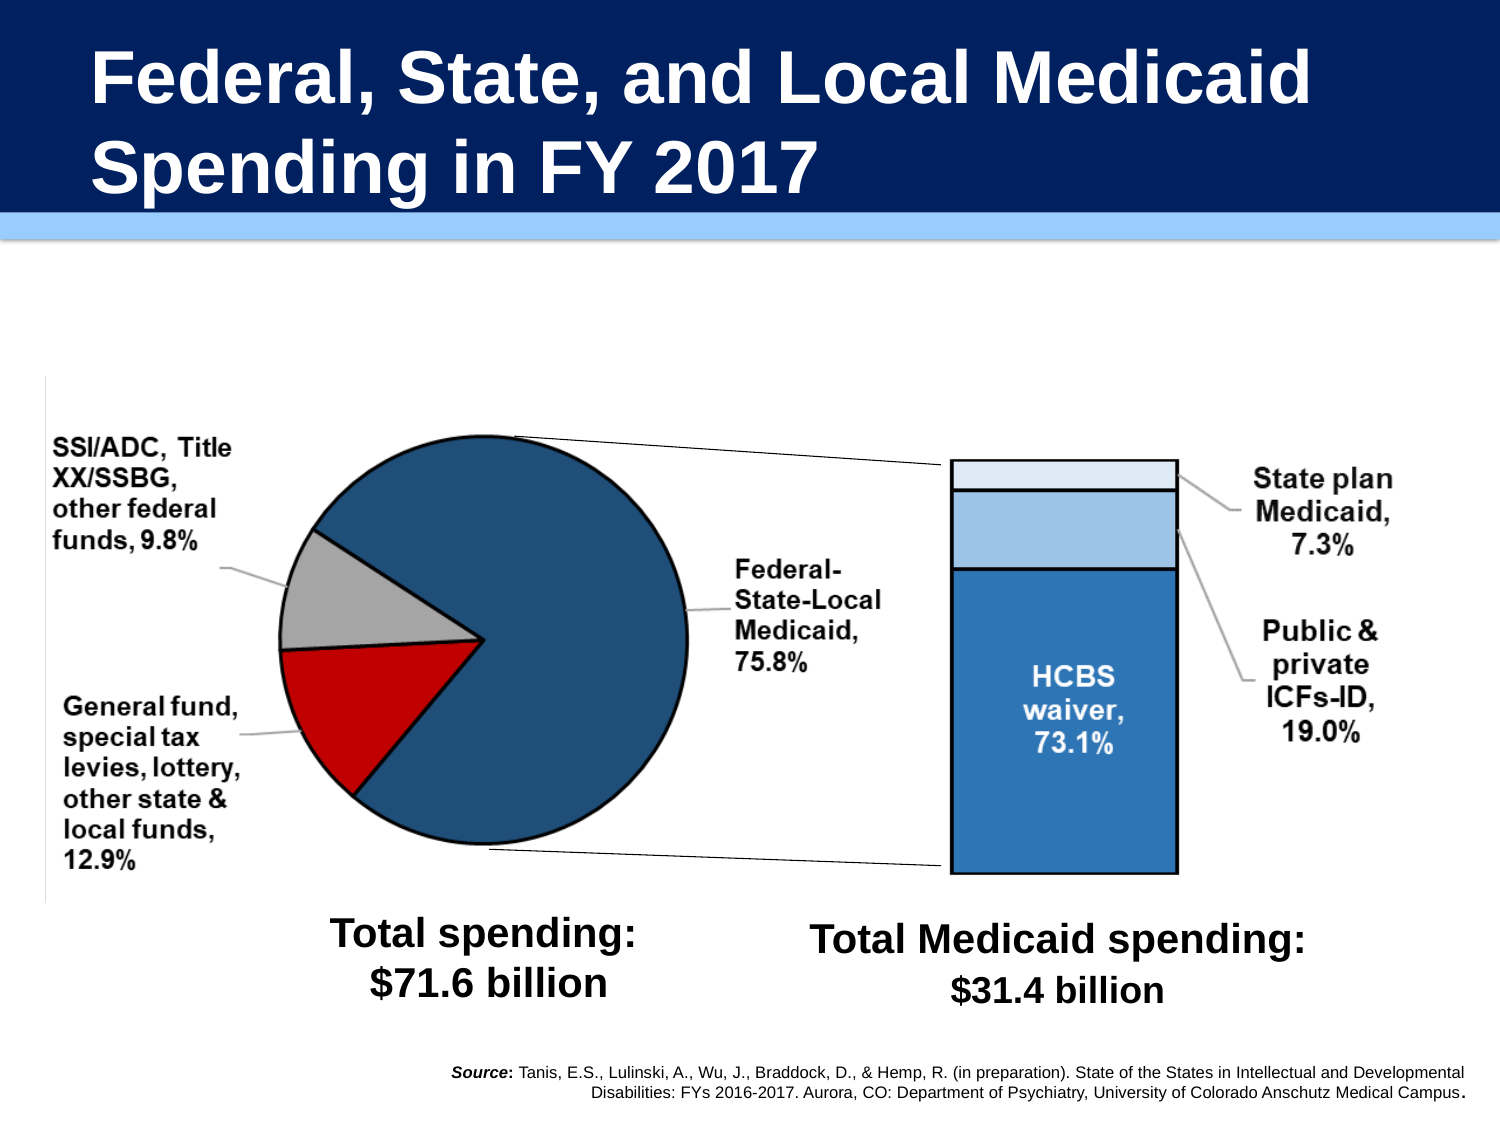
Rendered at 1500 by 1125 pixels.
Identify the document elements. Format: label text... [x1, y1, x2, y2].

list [44, 376, 923, 903]
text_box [514, 436, 941, 465]
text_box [489, 849, 941, 866]
text_box Total Medicaid spending: $31.4 billion [567, 904, 1500, 1020]
text_box Total spending: $71.6 billion [0, 897, 567, 1013]
title Federal, State, and Local Medicaid Spending in FY 2017 [75, 16, 1425, 222]
picture [923, 430, 1407, 903]
